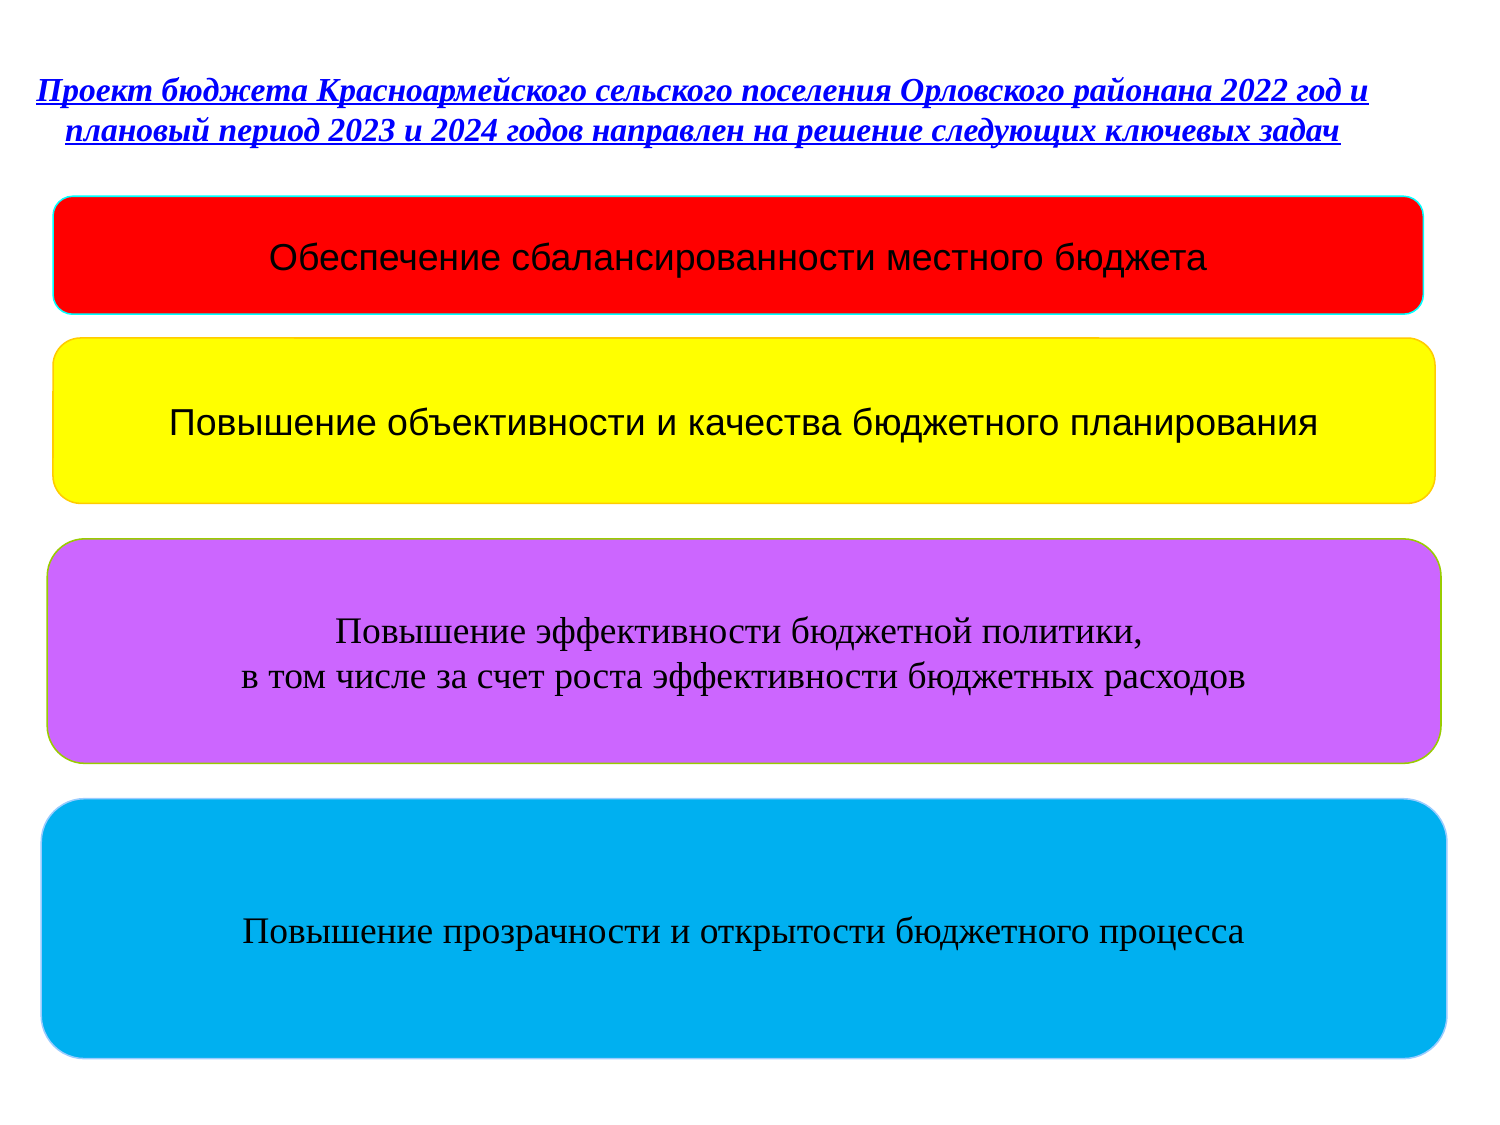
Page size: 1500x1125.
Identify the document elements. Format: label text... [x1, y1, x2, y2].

text_box Повышение объективности и качества бюджетного планирования [52, 337, 1436, 504]
text_box Обеспечение сбалансированности местного бюджета [53, 196, 1424, 315]
title Проект бюджета Красноармейского сельского поселения Орловского районана 2022 год и плановый период 2023 и 2024 годов направлен на решение следующих ключевых задач [0, 42, 1406, 173]
text_box Повышение прозрачности и открытости бюджетного процесса [41, 798, 1447, 1059]
text_box Повышение эффективности бюджетной политики, в том числе за счет роста эффективности бюджетных расходов [47, 538, 1442, 764]
